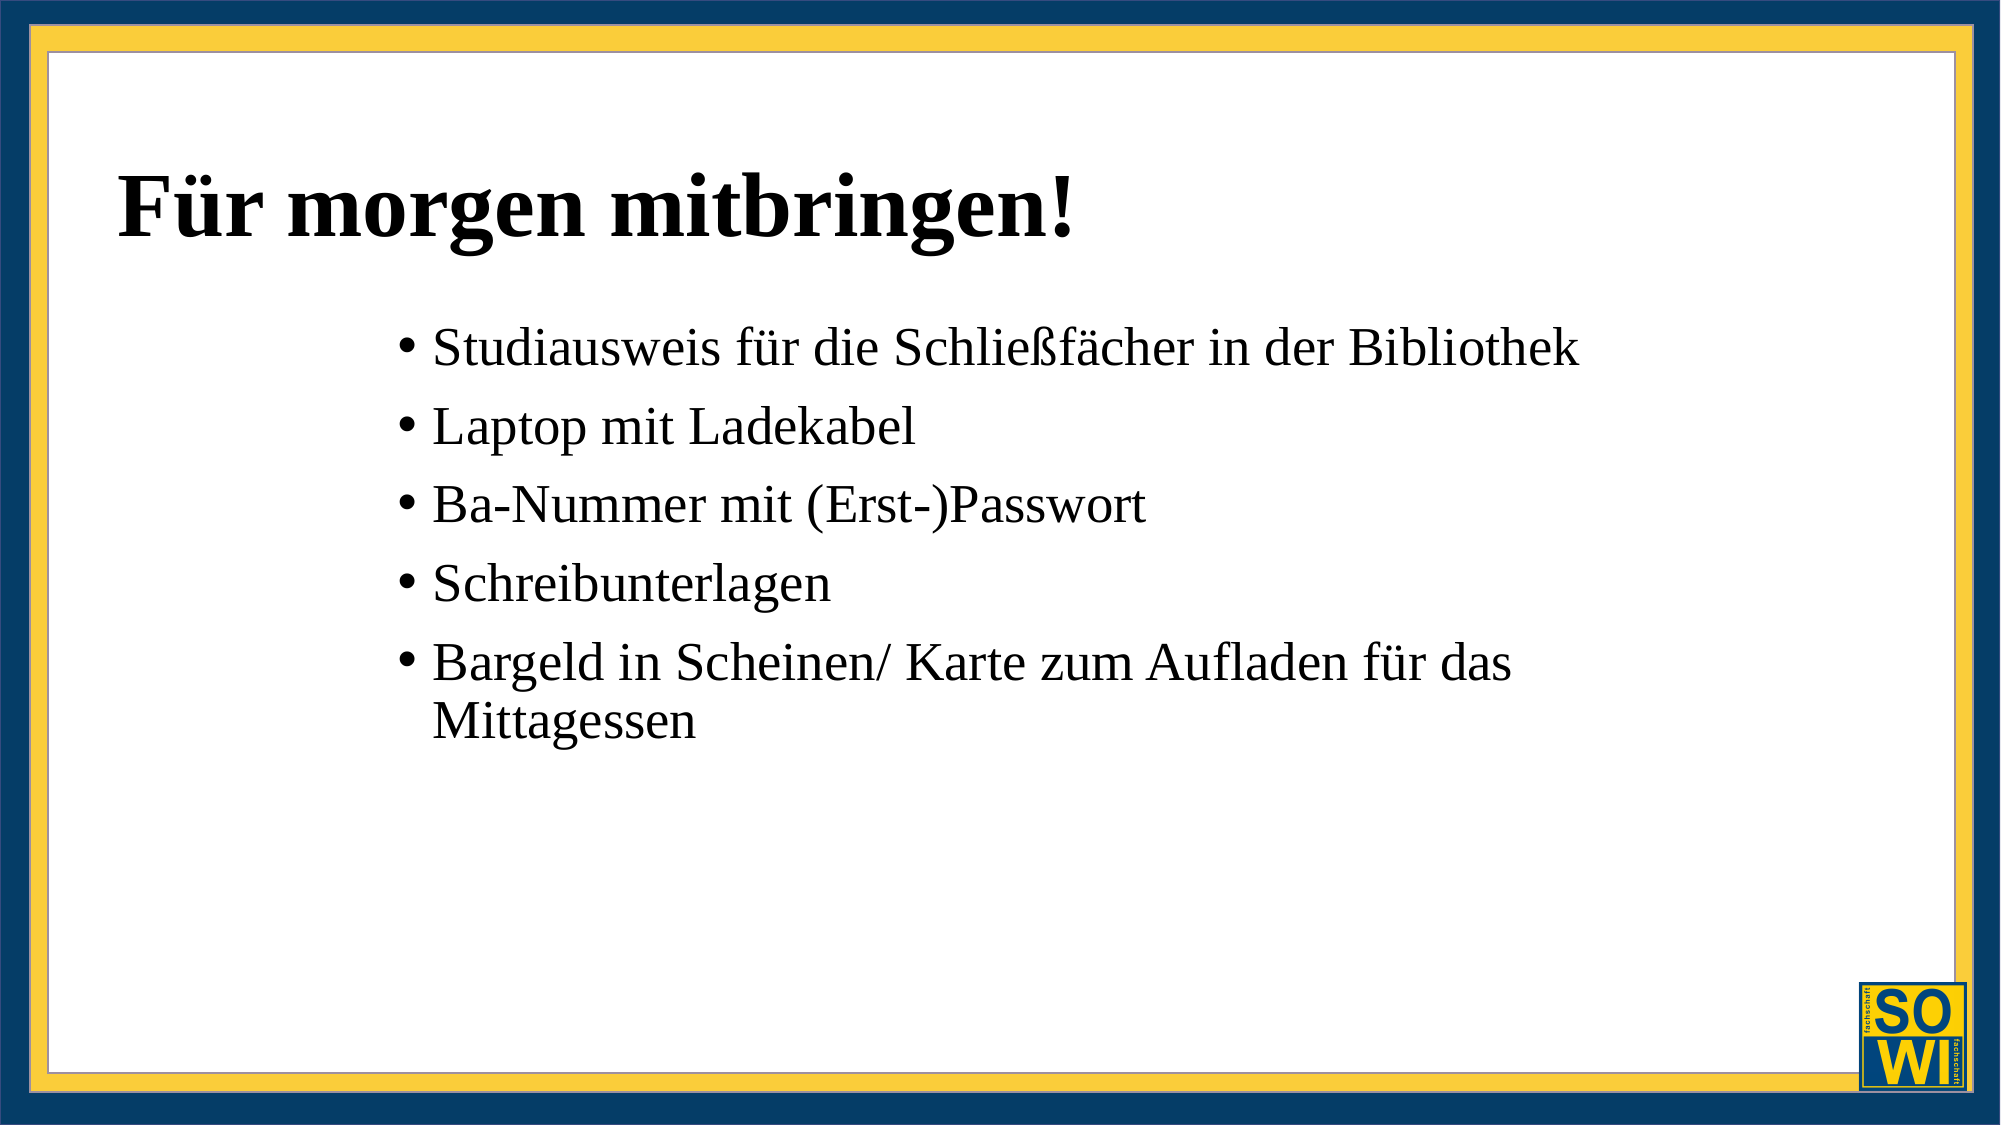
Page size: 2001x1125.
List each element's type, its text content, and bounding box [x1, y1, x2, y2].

title Für morgen mitbringen! [102, 114, 1880, 301]
list Studiausweis für die Schließfächer in der Bibliothek Laptop mit Ladekabel Ba-Nummer mit (Erst-)Passwort Schreibunterlagen Bargeld in Scheinen/ Karte zum Aufladen für das Mittagessen [382, 311, 1618, 814]
